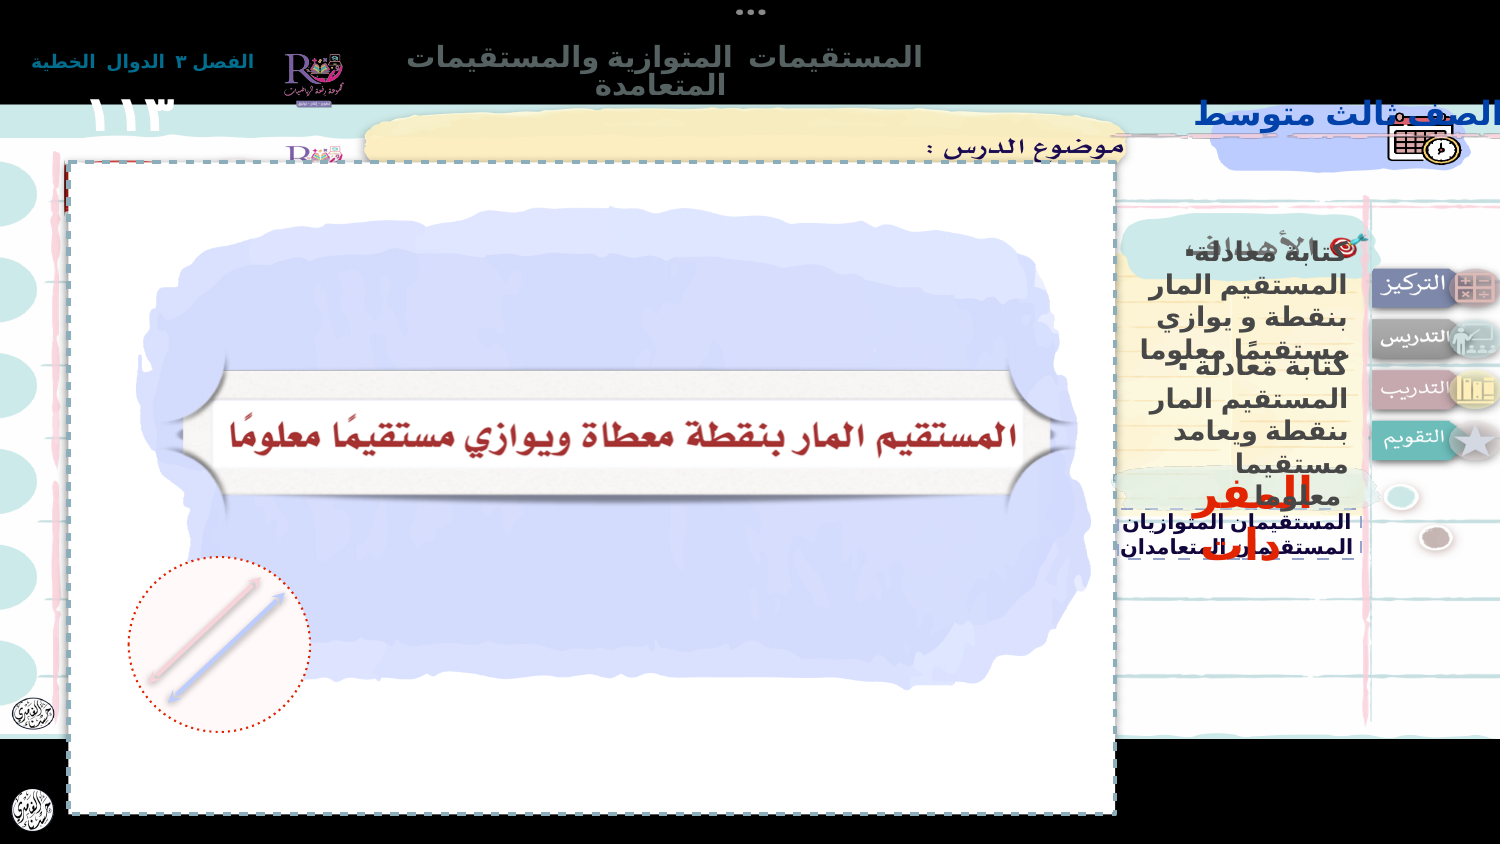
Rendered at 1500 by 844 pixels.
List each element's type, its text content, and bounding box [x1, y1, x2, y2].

text_box ١١٣ [74, 81, 184, 142]
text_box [128, 556, 311, 733]
picture [0, 0, 1500, 844]
